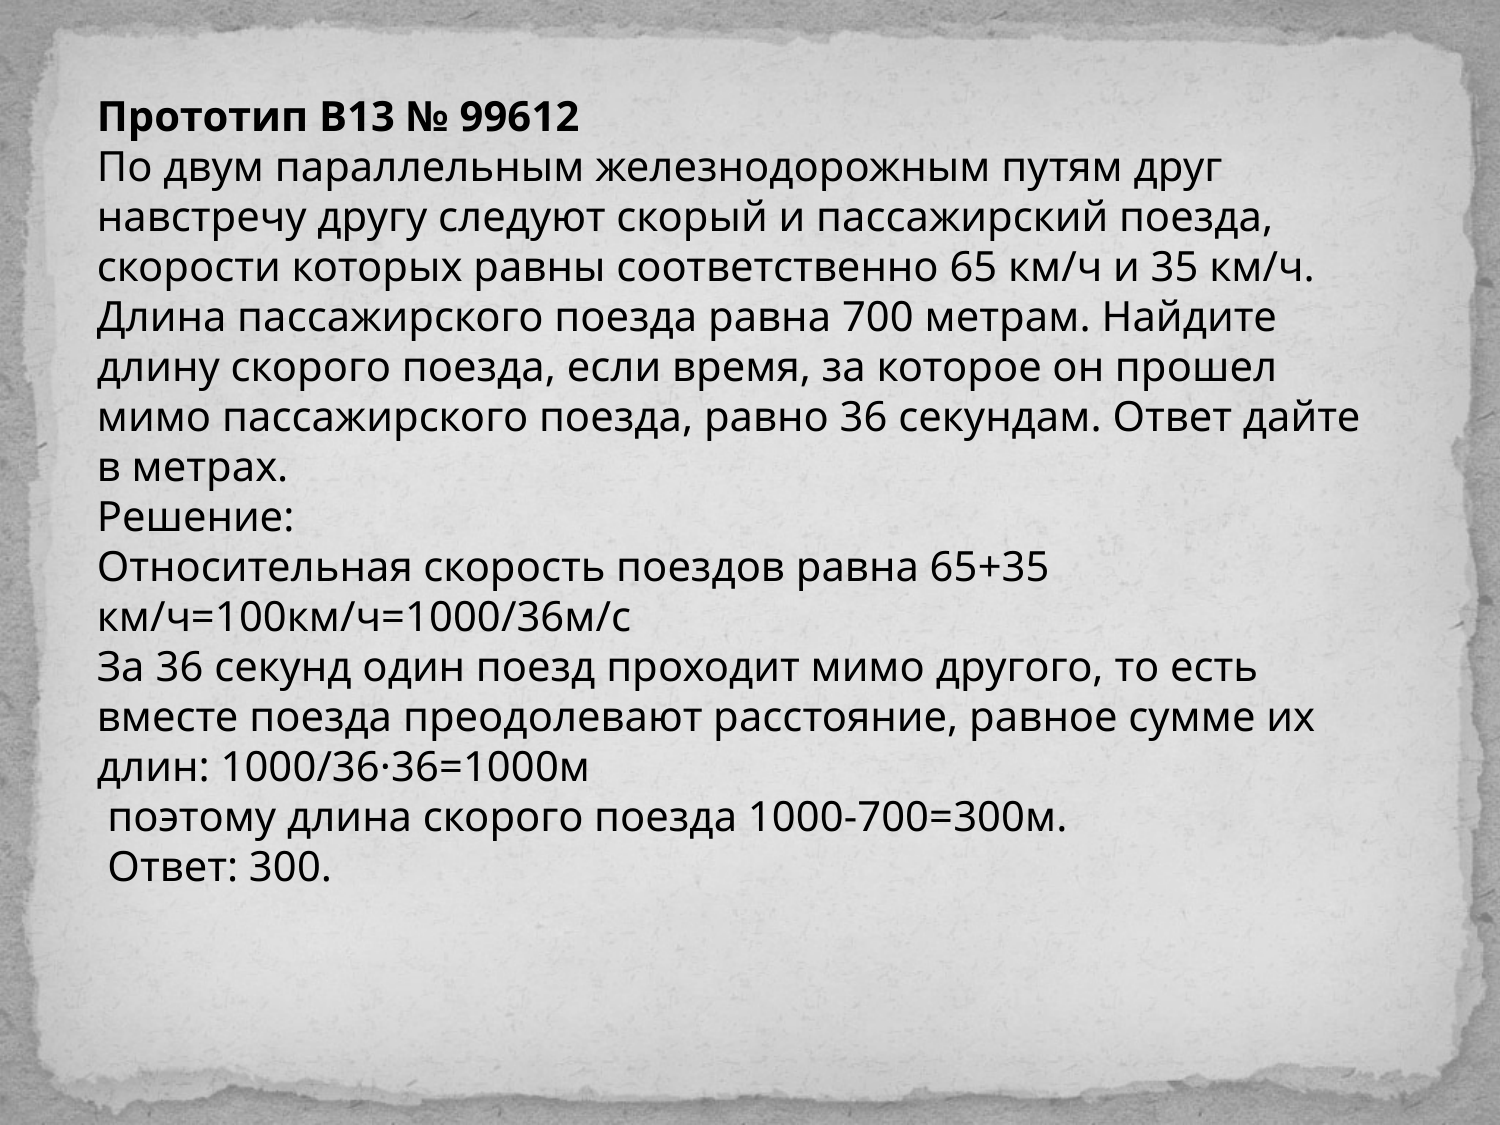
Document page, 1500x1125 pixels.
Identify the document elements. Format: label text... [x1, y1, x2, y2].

text_box Прототип B13 № 99612 По двум параллельным железнодорожным путям друг навстречу другу следуют скорый и пассажирский поезда, скорости которых равны соответственно 65 км/ч и 35 км/ч. Длина пассажирского поезда равна 700 метрам. Найдите длину скорого поезда, если время, за которое он прошел мимо пассажирского поезда, равно 36 секундам. Ответ дайте в метрах. Решeние: Относительная скорость поездов равна 65+35 км/ч=100км/ч=1000/36м/с За 36 секунд один поезд проходит мимо другого, то есть вместе поезда преодолевают расстояние, равное сумме их длин: 1000/36·36=1000м поэтому длина скорого поезда 1000-700=300м. Ответ: 300. [82, 81, 1383, 987]
